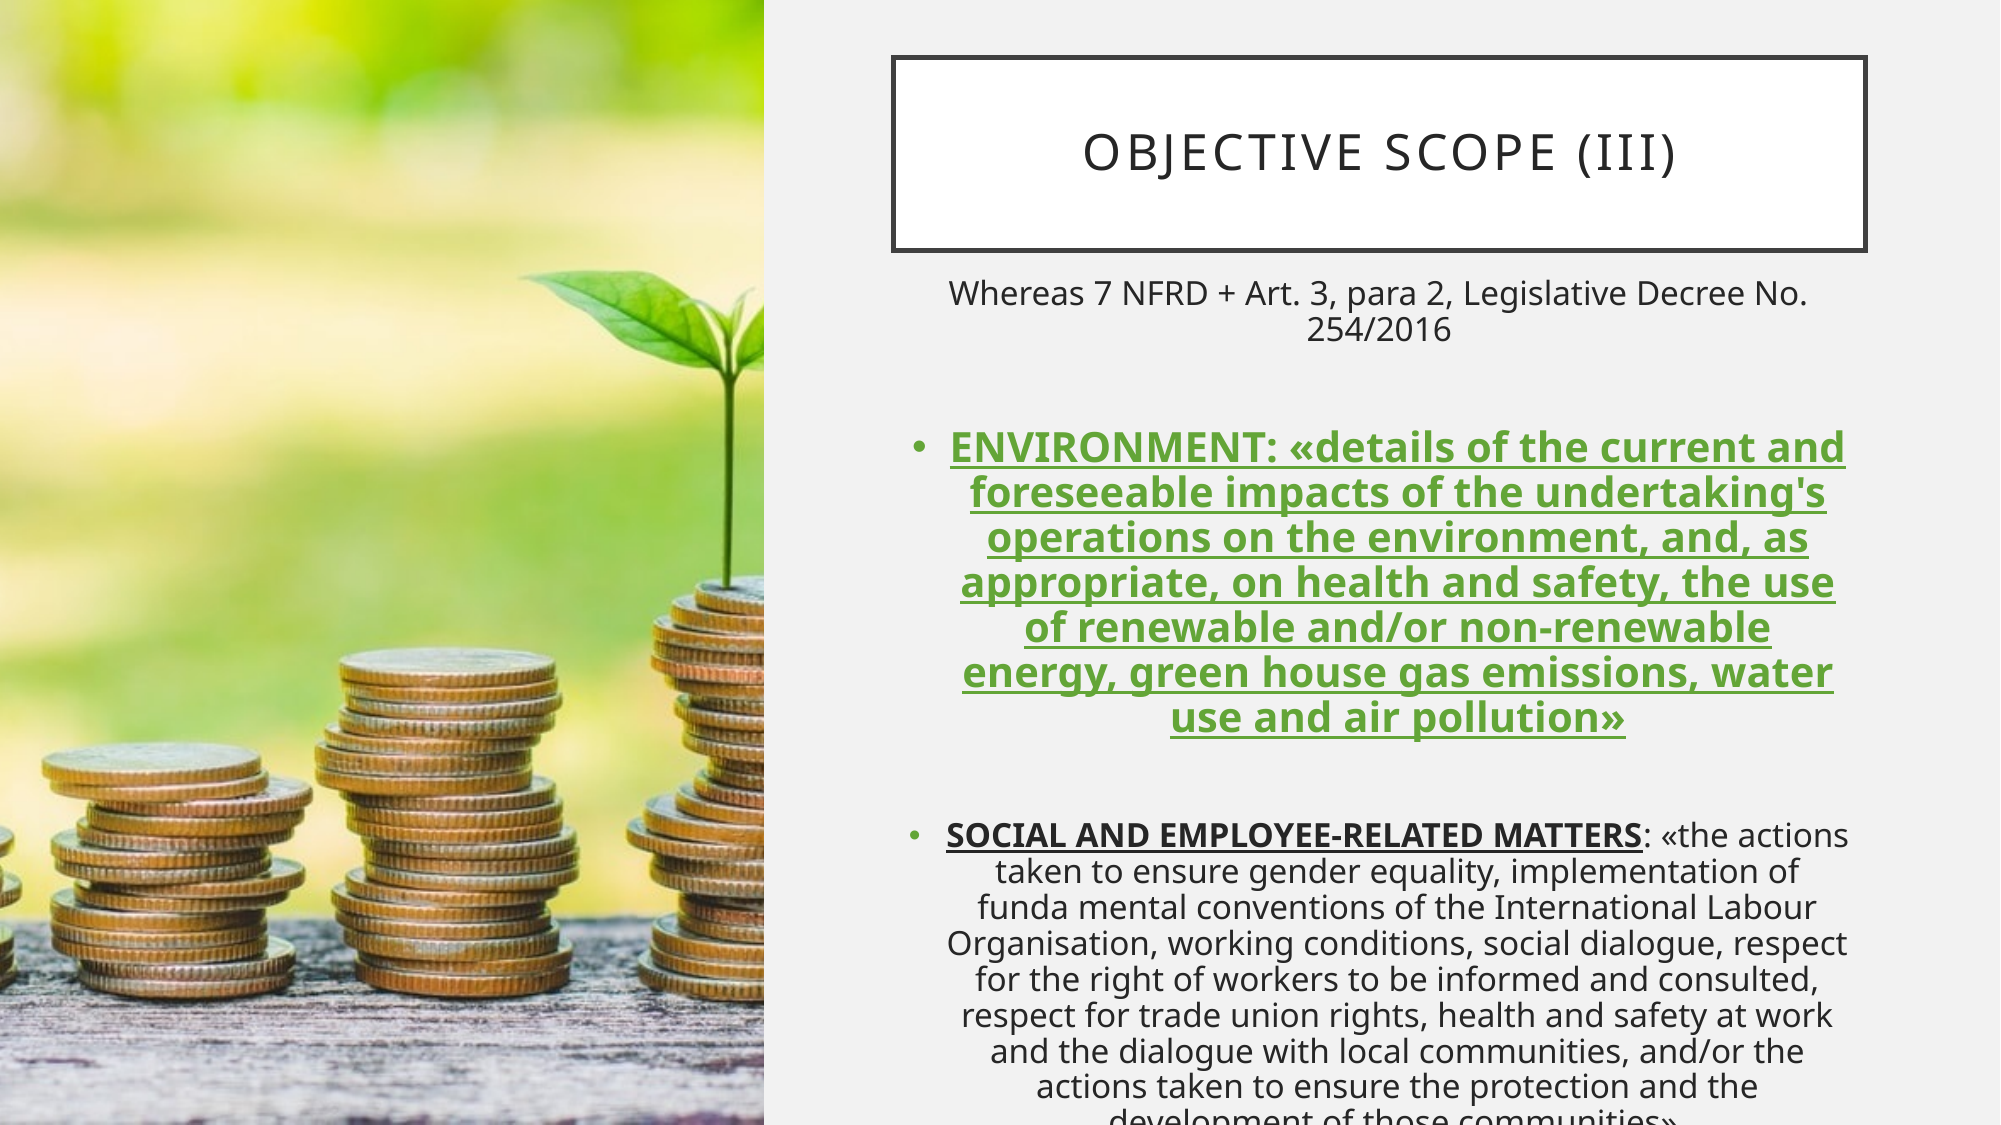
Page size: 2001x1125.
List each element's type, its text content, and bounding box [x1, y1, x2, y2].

list Whereas 7 NFRD + Art. 3, para 2, Legislative Decree No. 254/2016 ENVIRONMENT: «details of the current and foreseeable impacts of the undertaking's operations on the environment, and, as appropriate, on health and safety, the use of renewable and/or non-renewable energy, green­ house gas emissions, water use and air pollution» SOCIAL AND EMPLOYEE-RELATED MATTERS: «the actions taken to ensure gender equality, implementation of funda­ mental conventions of the International Labour Organisation, working conditions, social dialogue, respect for the right of workers to be informed and consulted, respect for trade union rights, health and safety at work and the dialogue with local communities, and/or the actions taken to ensure the protection and the development of those communities». [893, 269, 1866, 917]
title OBJECTIVE SCOPE (III) [891, 55, 1868, 253]
picture [0, 0, 764, 1125]
